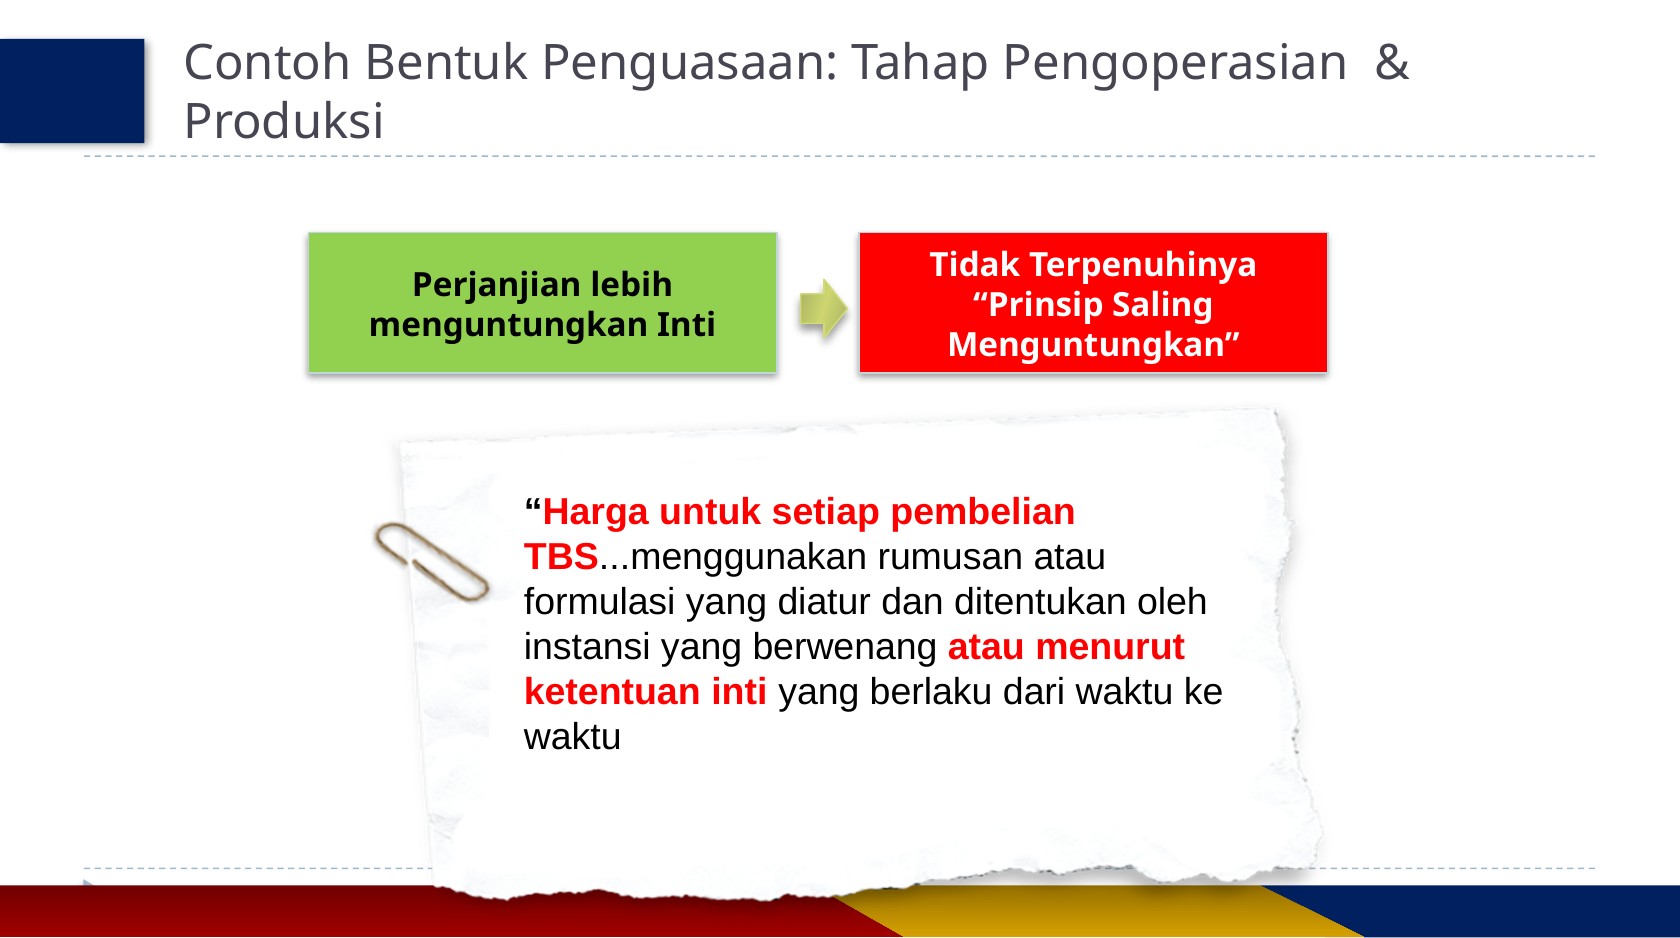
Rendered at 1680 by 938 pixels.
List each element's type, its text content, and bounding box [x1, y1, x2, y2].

text_box Perjanjian lebih menguntungkan Inti [308, 232, 778, 374]
title Contoh Bentuk Penguasaan: Tahap Pengoperasian & Produksi [166, 20, 1597, 157]
text_box [799, 278, 849, 339]
text_box Tidak Terpenuhinya “Prinsip Saling Menguntungkan” [858, 232, 1329, 374]
picture [335, 385, 1345, 938]
